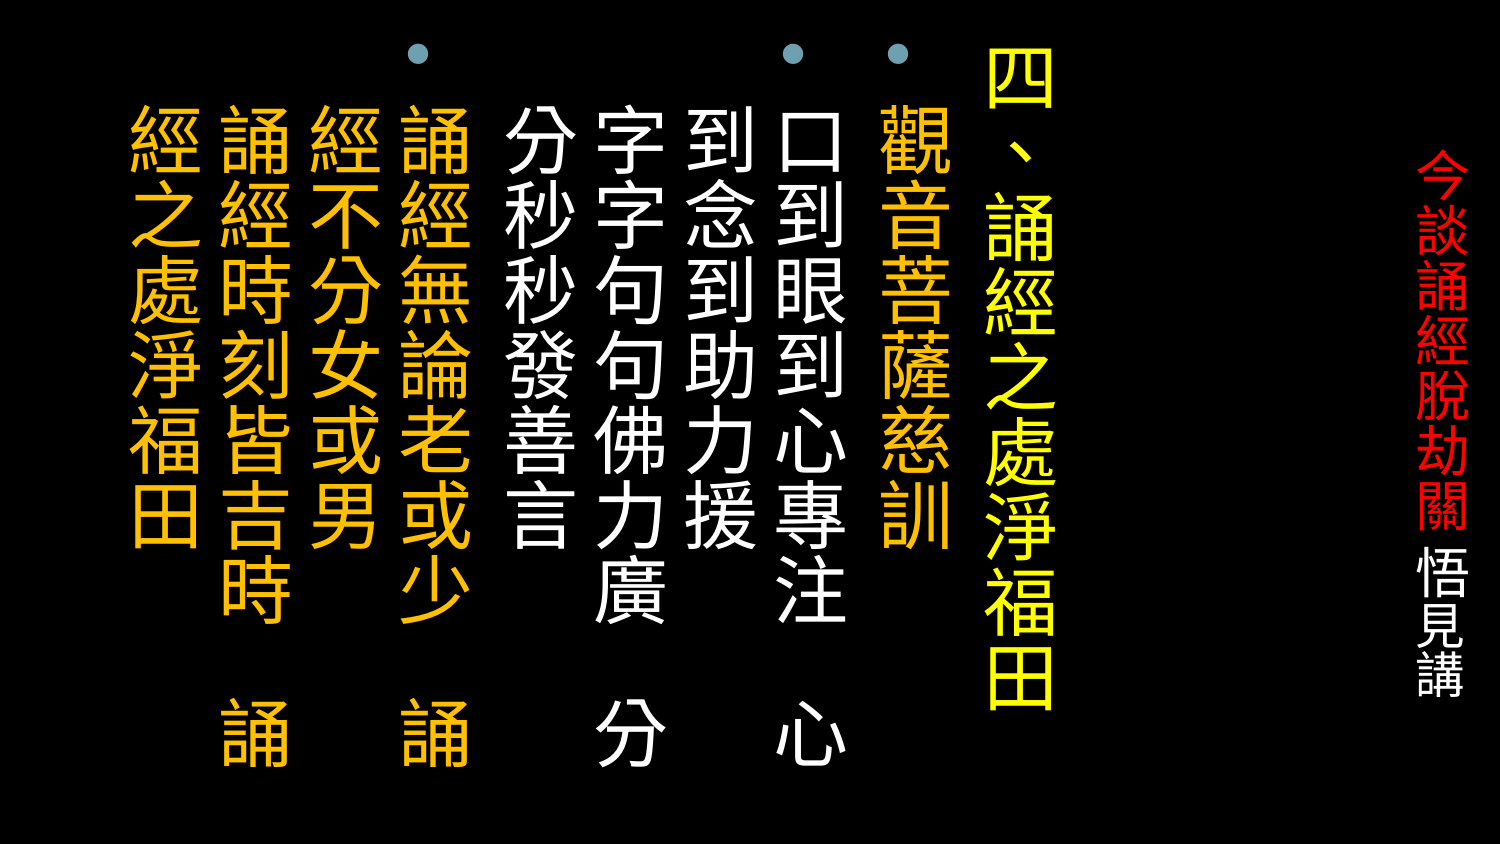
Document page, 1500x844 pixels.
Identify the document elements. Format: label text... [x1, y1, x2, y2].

title 今談誦經脫劫關 悟見講 [1399, 23, 1483, 825]
list 四、誦經之處淨福田 觀音菩薩慈訓 口到眼到心專注 心到念到助力援 字字句句佛力廣 分分秒秒發善言 誦經無論老或少 誦經不分女或男 誦經時刻皆吉時 誦經之處淨福田 [17, 18, 1388, 825]
